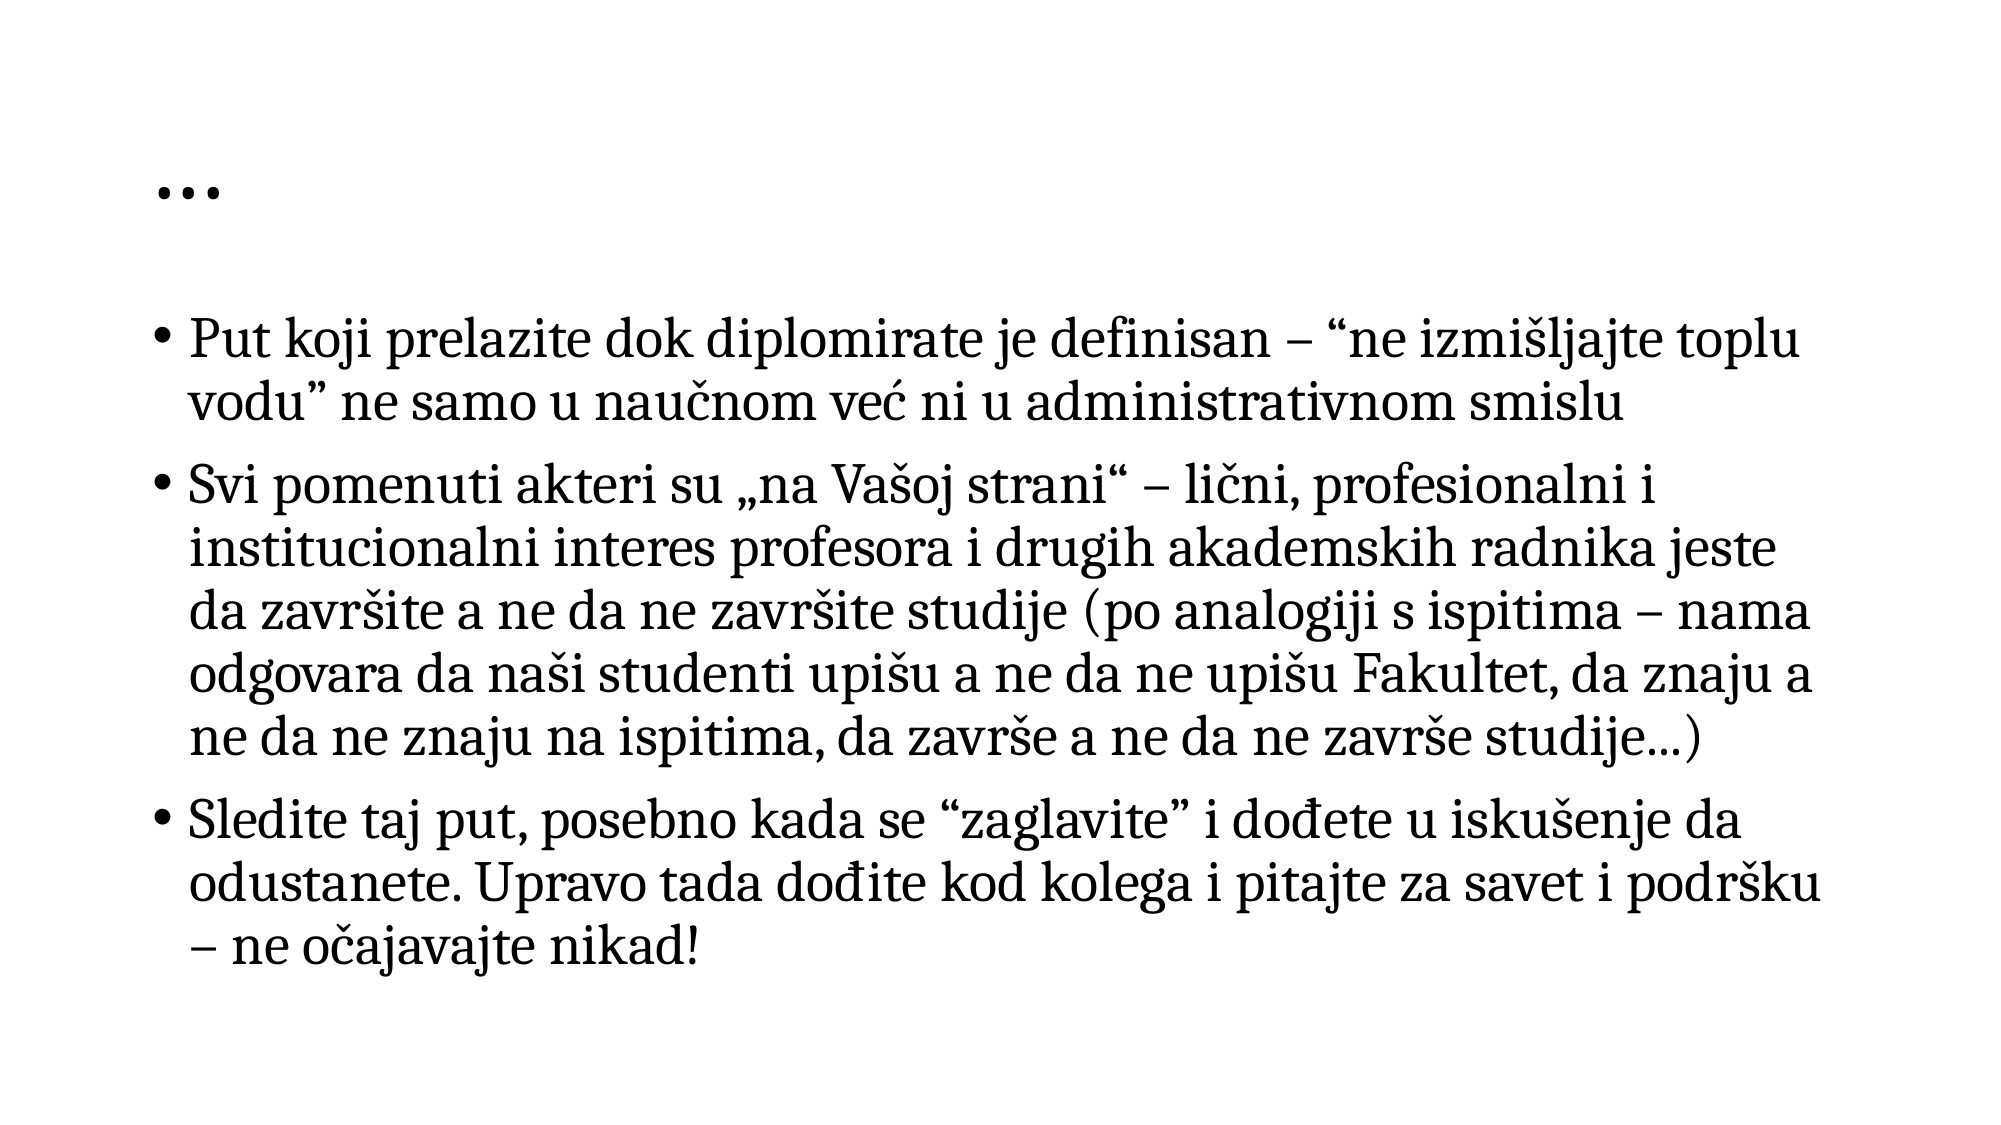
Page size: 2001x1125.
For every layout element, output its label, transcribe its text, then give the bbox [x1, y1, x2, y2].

list Put koji prelazite dok diplomirate je definisan – “ne izmišljajte toplu vodu” ne samo u naučnom već ni u administrativnom smislu Svi pomenuti akteri su „na Vašoj strani“ – lični, profesionalni i institucionalni interes profesora i drugih akademskih radnika jeste da završite a ne da ne završite studije (po analogiji s ispitima – nama odgovara da naši studenti upišu a ne da ne upišu Fakultet, da znaju a ne da ne znaju na ispitima, da završe a ne da ne završe studije...) Sledite taj put, posebno kada se “zaglavite” i dođete u iskušenje da odustanete. Upravo tada dođite kod kolega i pitajte za savet i podršku – ne očajavajte nikad! [137, 299, 1863, 1014]
title ... [137, 59, 1863, 278]
